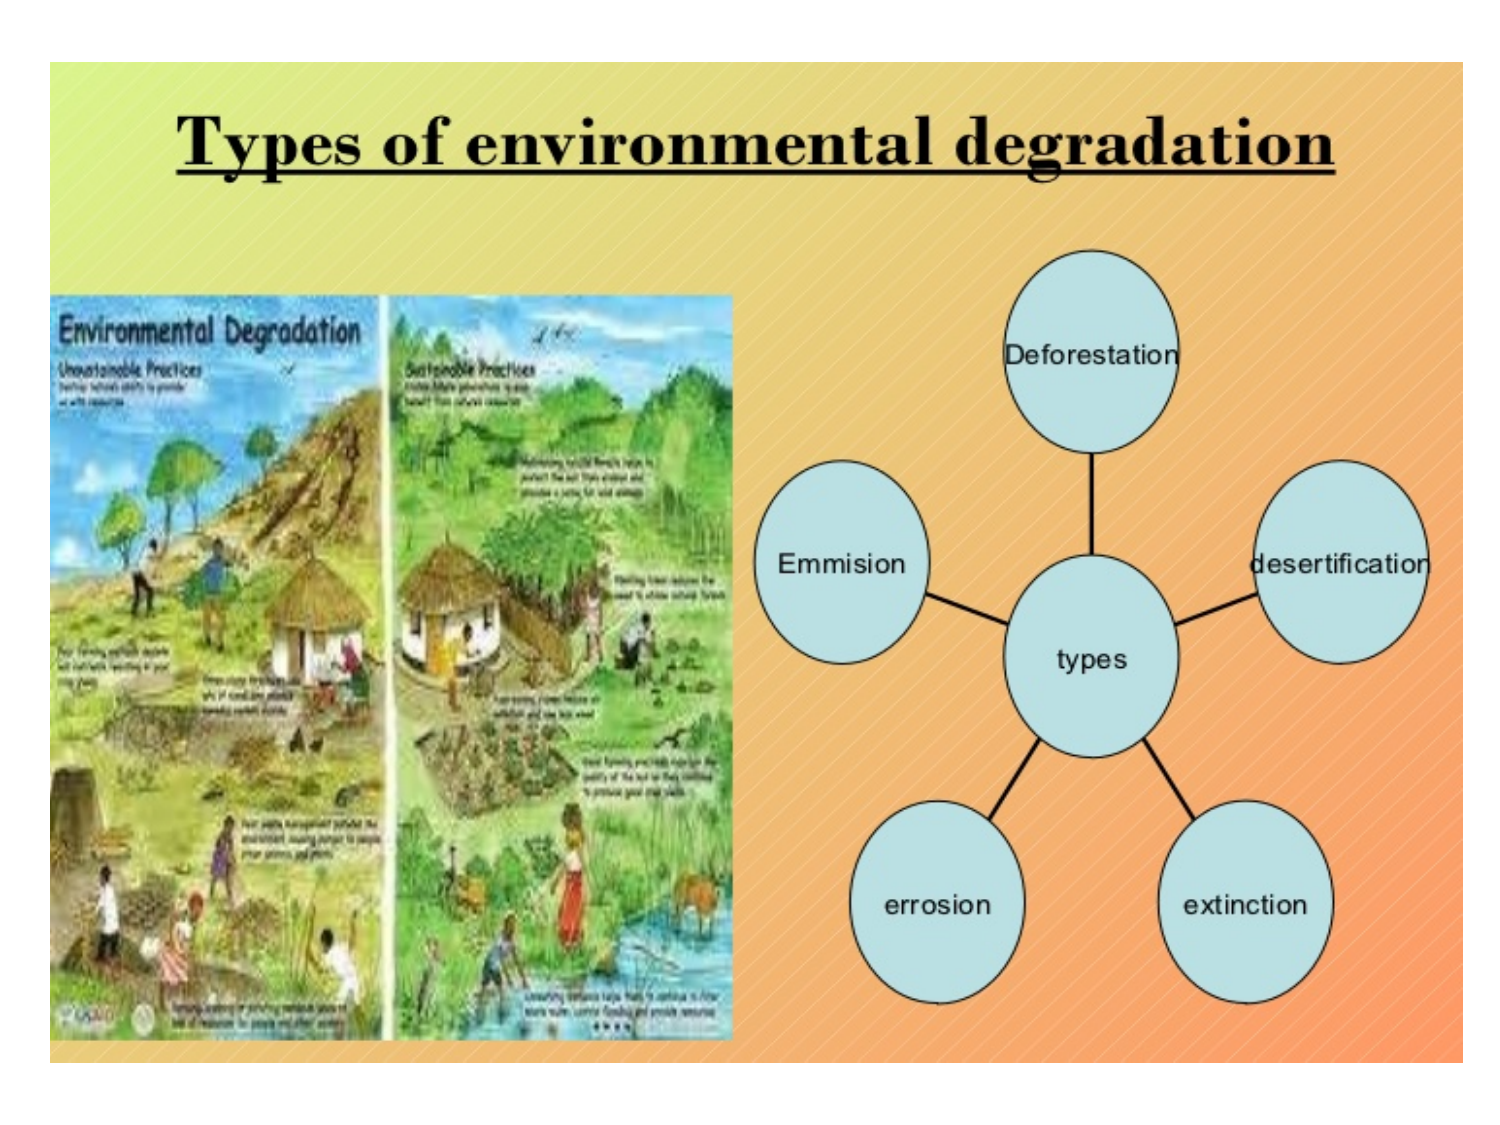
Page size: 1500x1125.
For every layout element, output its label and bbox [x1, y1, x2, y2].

picture [49, 62, 1463, 1063]
